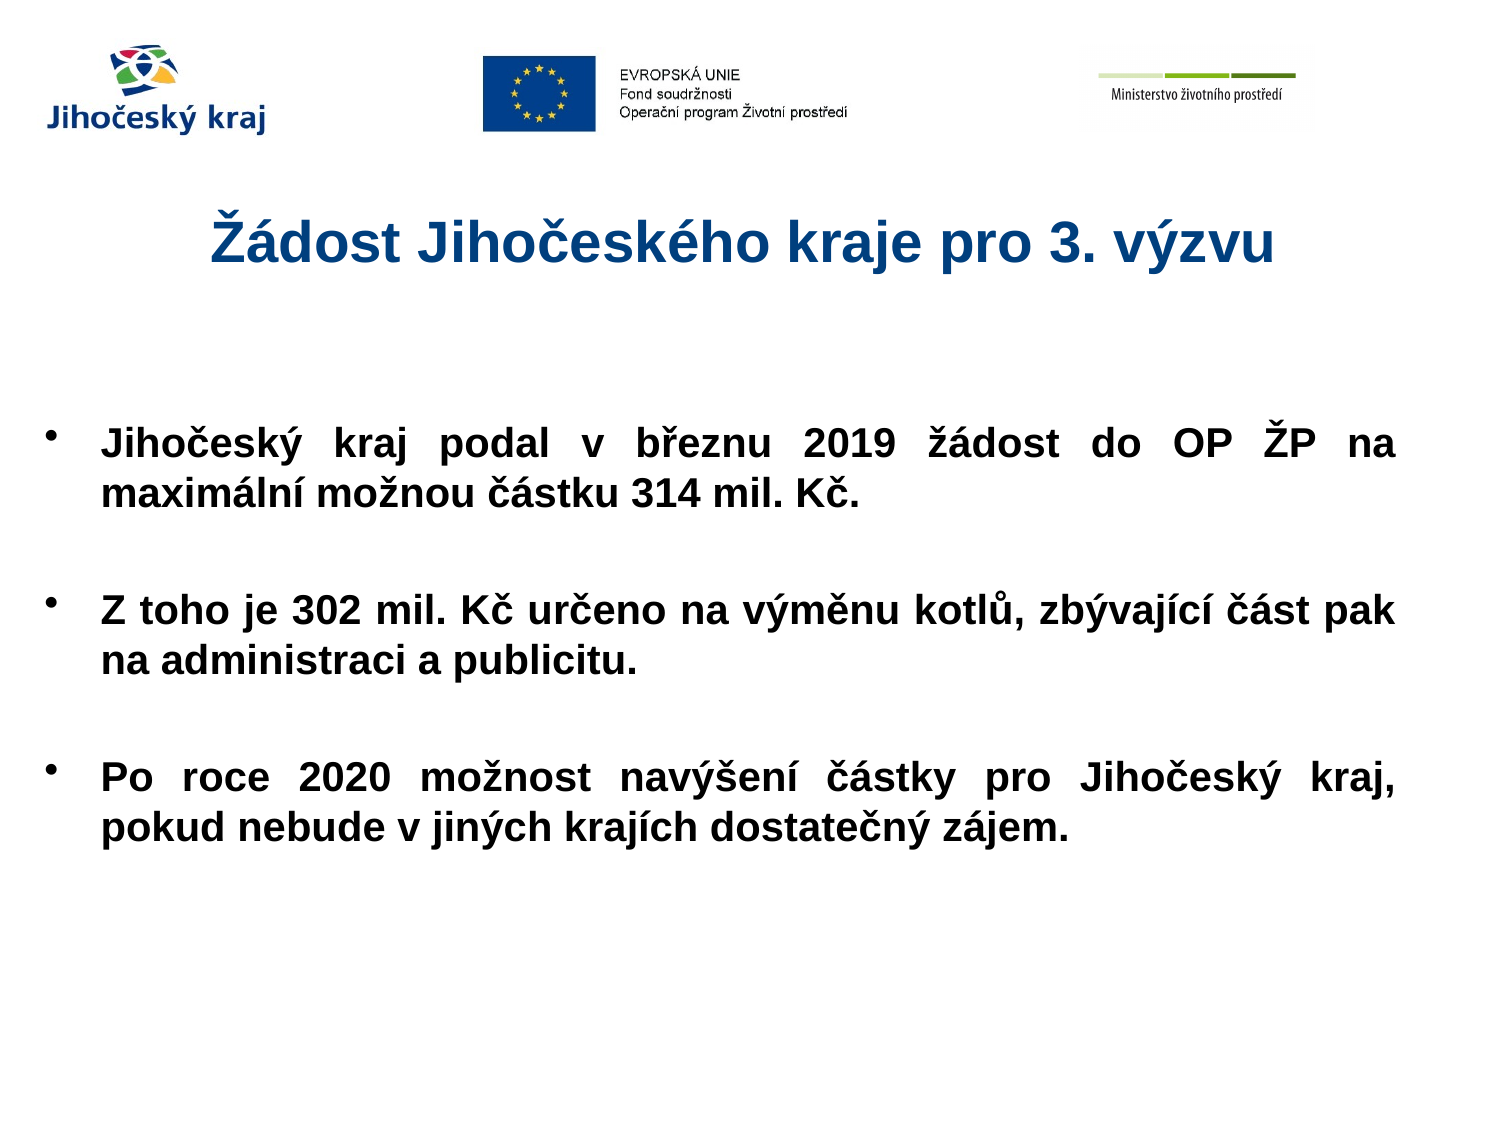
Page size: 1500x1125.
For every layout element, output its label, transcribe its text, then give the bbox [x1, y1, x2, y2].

title Žádost Jihočeského kraje pro 3. výzvu [194, 196, 1294, 350]
picture [37, 38, 275, 138]
picture [1079, 44, 1315, 132]
list Jihočeský kraj podal v březnu 2019 žádost do OP ŽP na maximální možnou částku 314 mil. Kč. Z toho je 302 mil. Kč určeno na výměnu kotlů, zbývající část pak na administraci a publicitu. Po roce 2020 možnost navýšení částky pro Jihočeský kraj, pokud nebude v jiných krajích dostatečný zájem. [29, 350, 1412, 976]
picture [474, 47, 879, 140]
